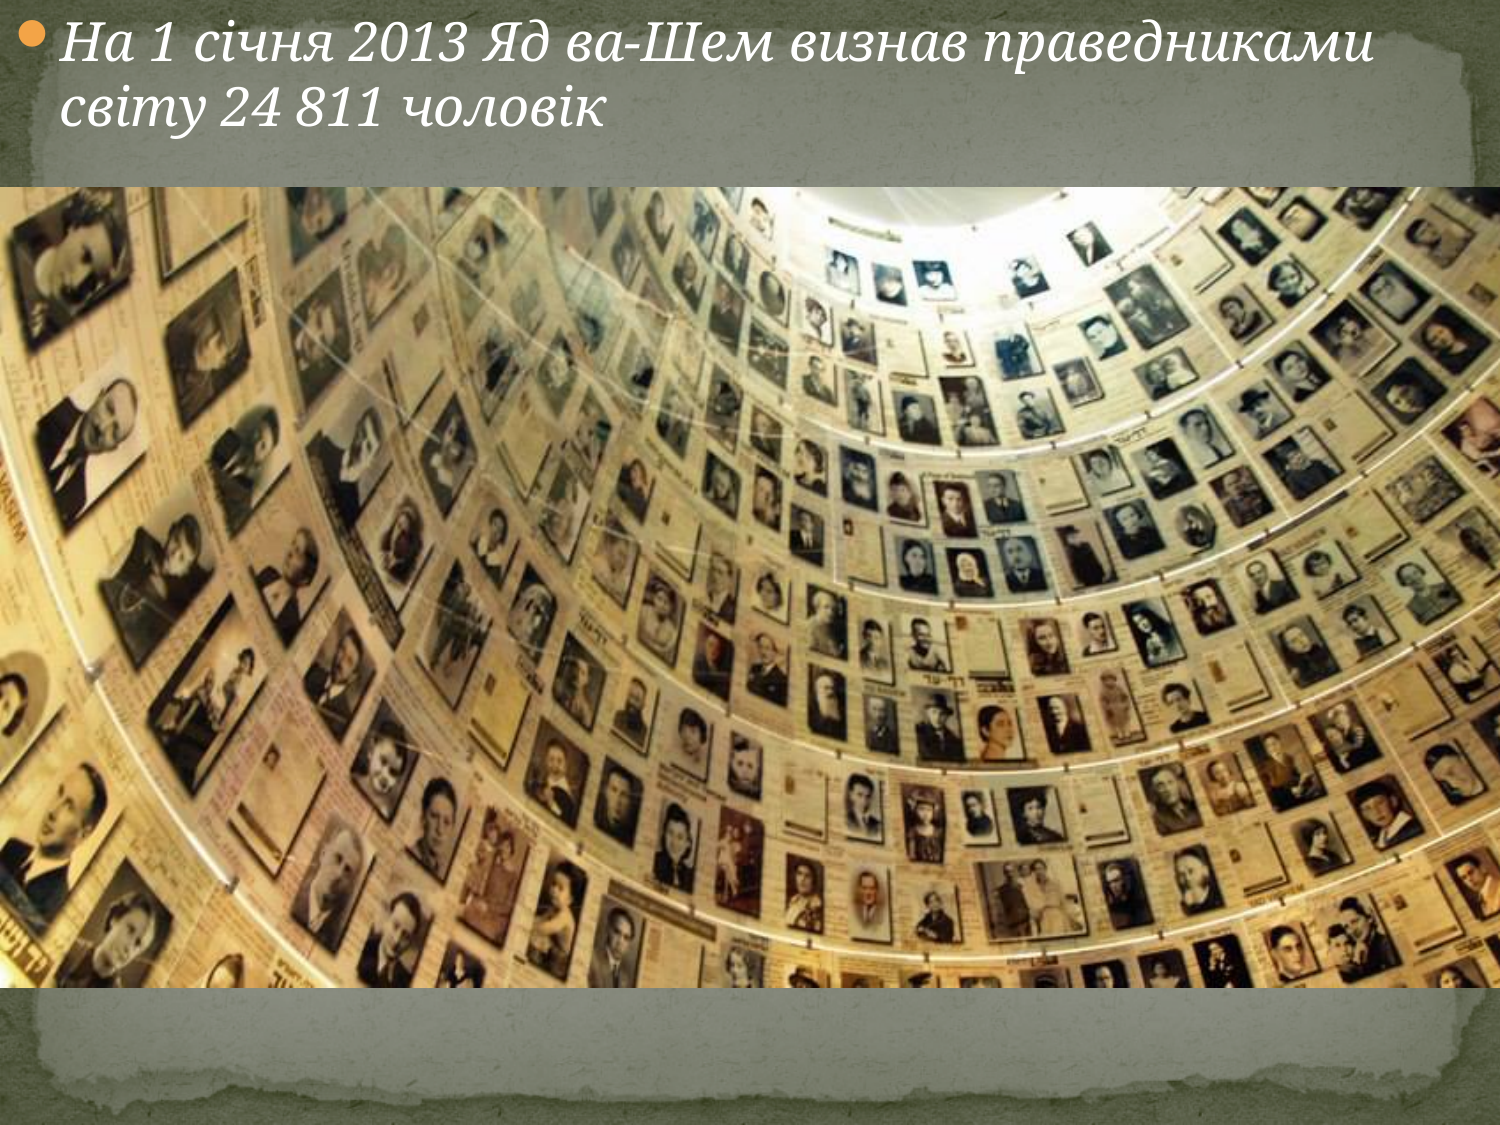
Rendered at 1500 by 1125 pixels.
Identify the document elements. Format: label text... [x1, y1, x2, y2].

picture [0, 187, 1500, 988]
list На 1 січня 2013 Яд ва-Шем визнав праведниками світу 24 811 чоловік [0, 0, 1500, 179]
